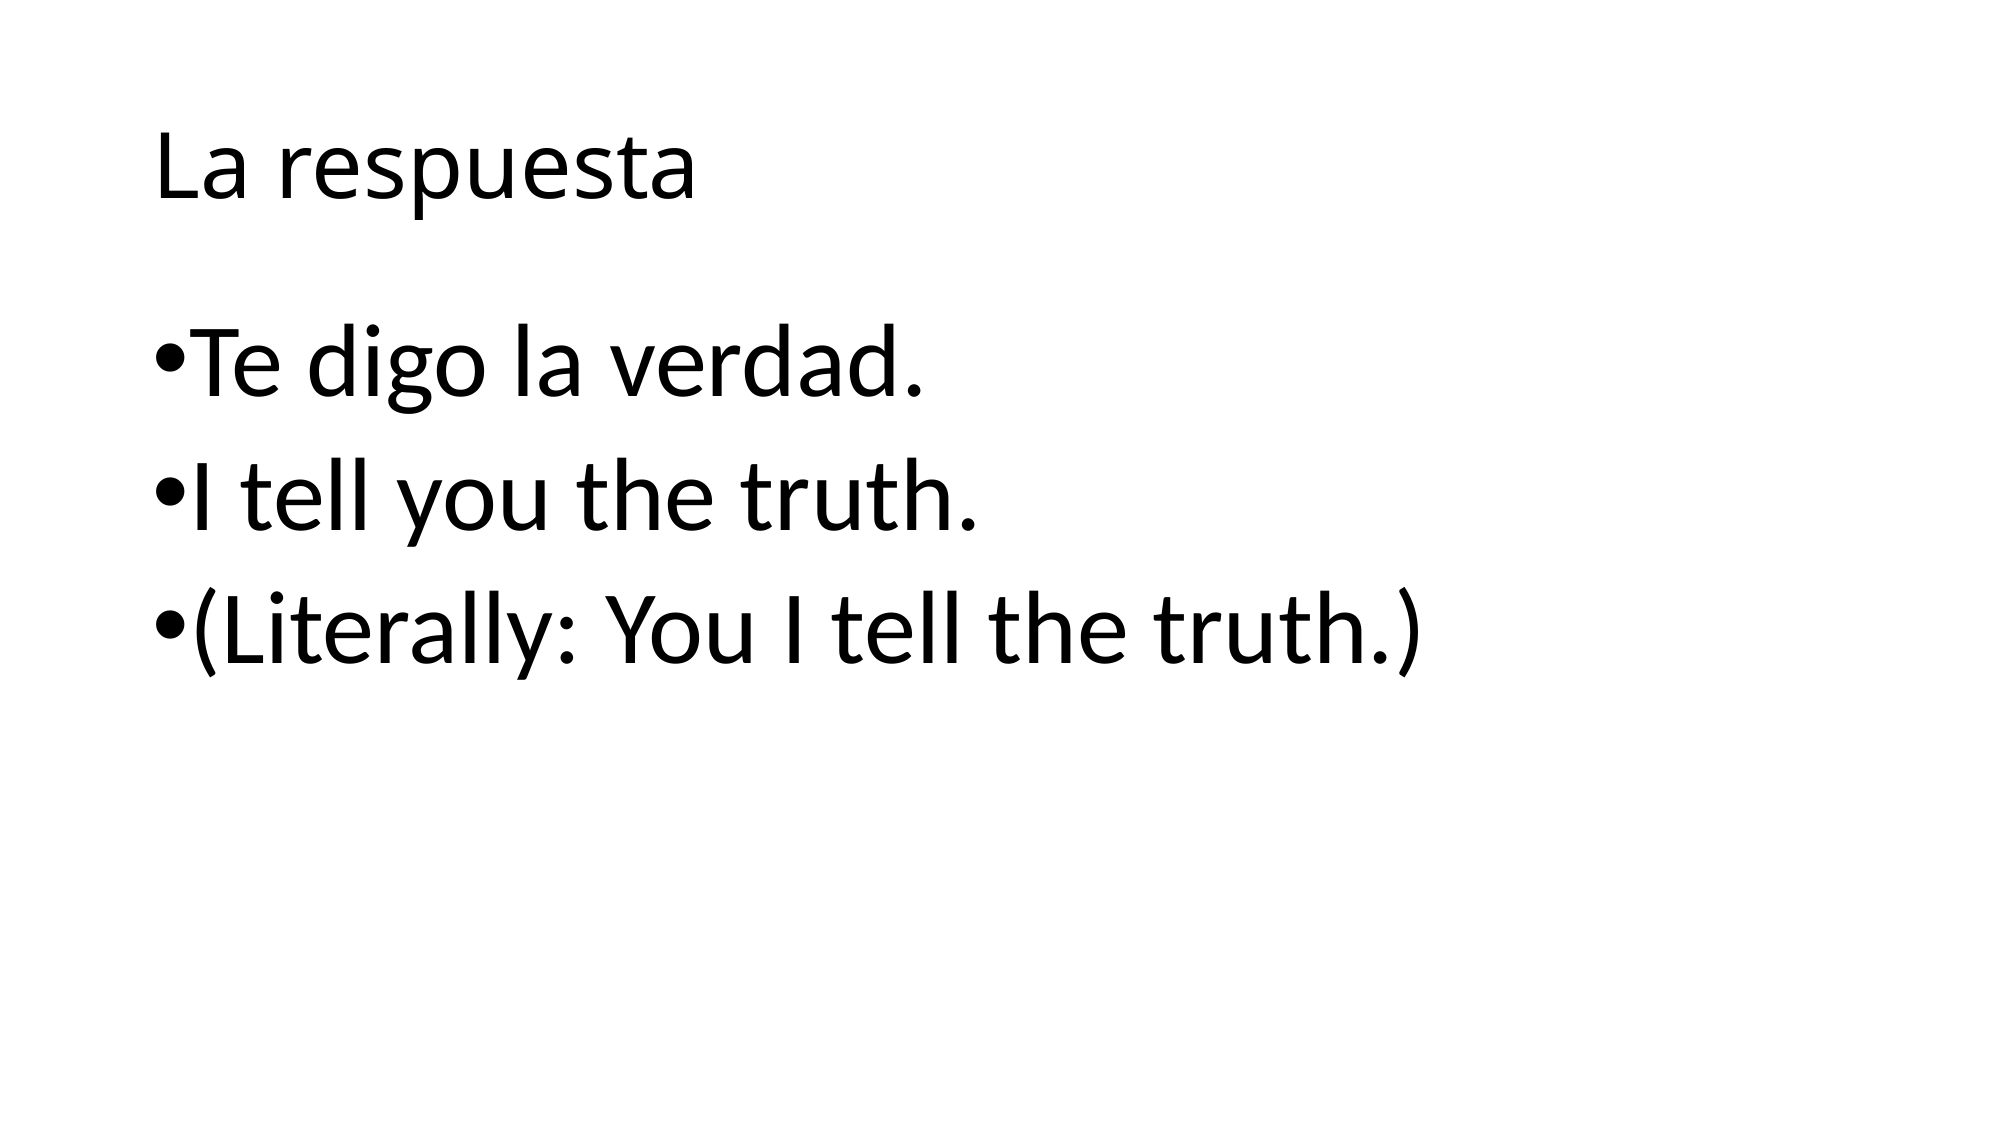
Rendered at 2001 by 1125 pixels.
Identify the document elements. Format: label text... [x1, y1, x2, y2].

title La respuesta [137, 59, 1863, 278]
list Te digo la verdad. I tell you the truth. (Literally: You I tell the truth.) [137, 299, 1863, 1014]
